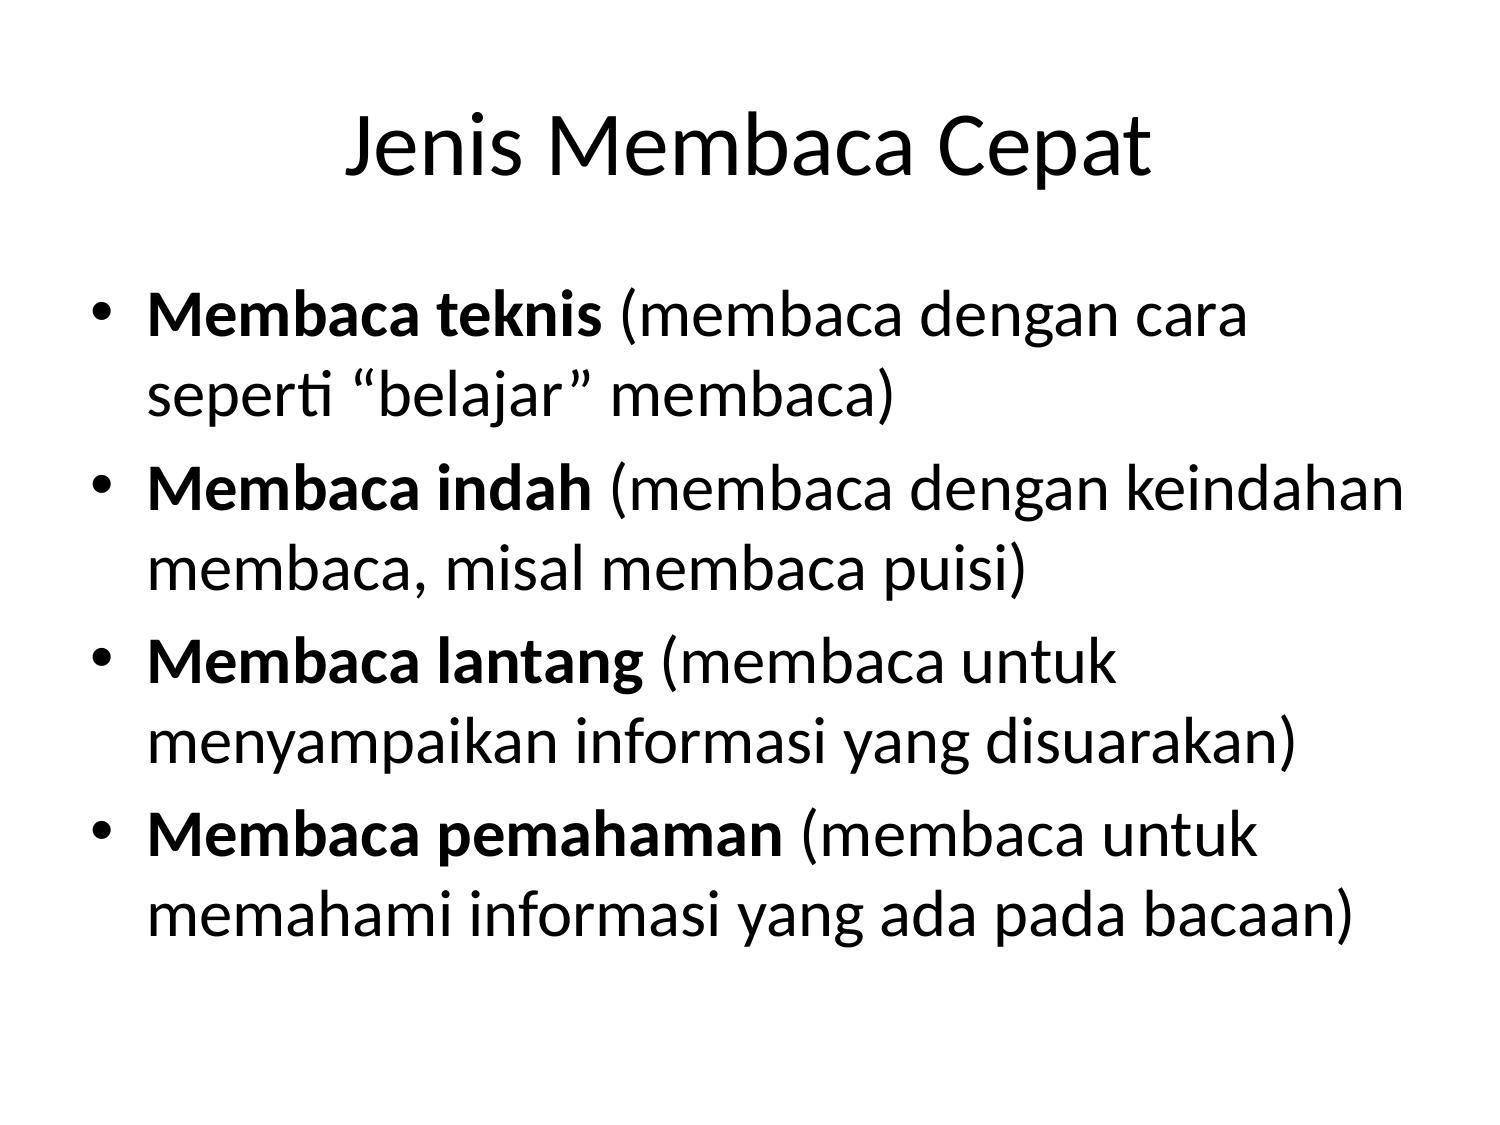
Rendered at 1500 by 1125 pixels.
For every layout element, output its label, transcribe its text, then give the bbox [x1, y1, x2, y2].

title Jenis Membaca Cepat [75, 45, 1425, 233]
list Membaca teknis (membaca dengan cara seperti “belajar” membaca) Membaca indah (membaca dengan keindahan membaca, misal membaca puisi) Membaca lantang (membaca untuk menyampaikan informasi yang disuarakan) Membaca pemahaman (membaca untuk memahami informasi yang ada pada bacaan) [75, 262, 1425, 1005]
